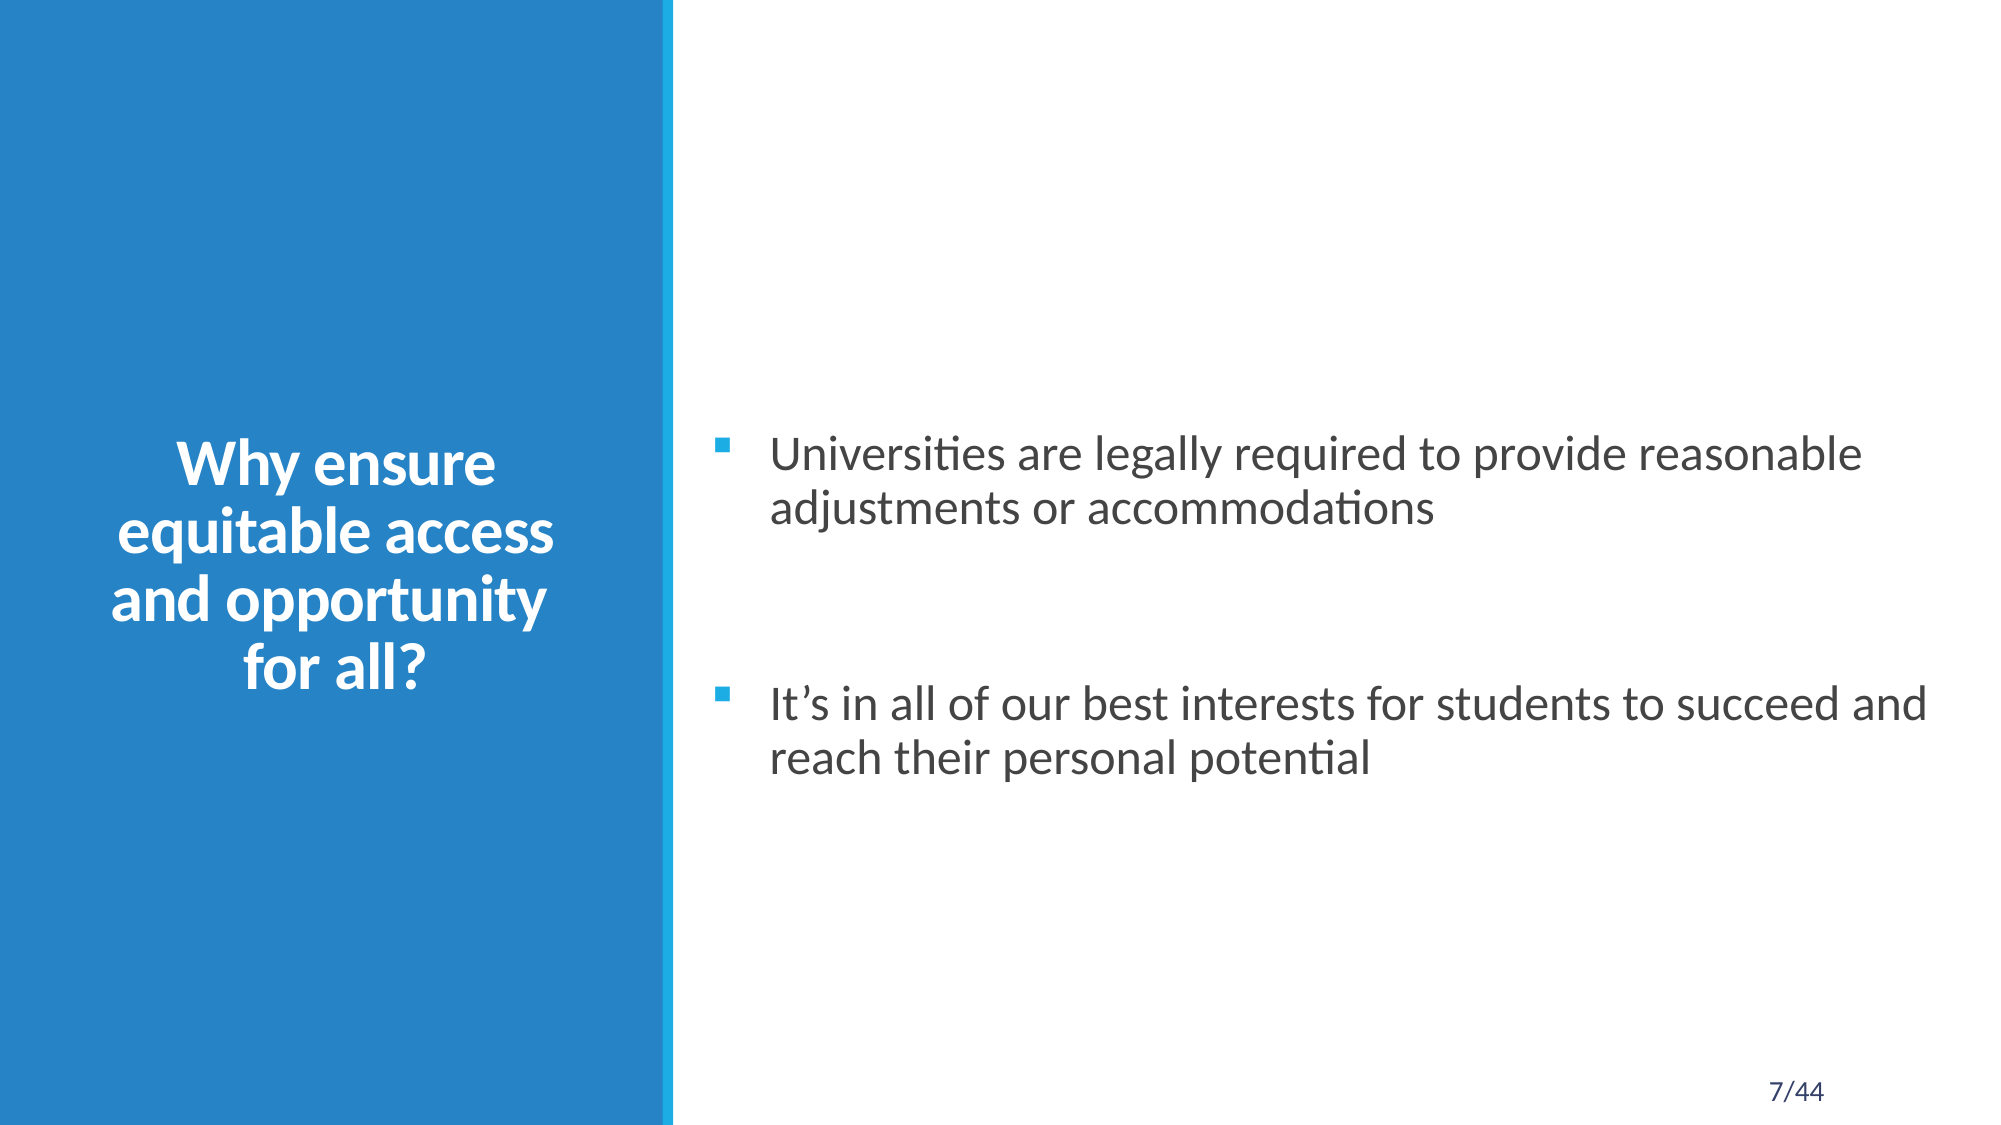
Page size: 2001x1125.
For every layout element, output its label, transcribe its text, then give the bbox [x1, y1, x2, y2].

slide_number 7 [1624, 1059, 1840, 1120]
list Universities are legally required to provide reasonable adjustments or accommodations It’s in all of our best interests for students to succeed and reach their personal potential [710, 305, 1975, 1034]
title Why ensure equitable access and opportunity for all? [46, 336, 626, 711]
